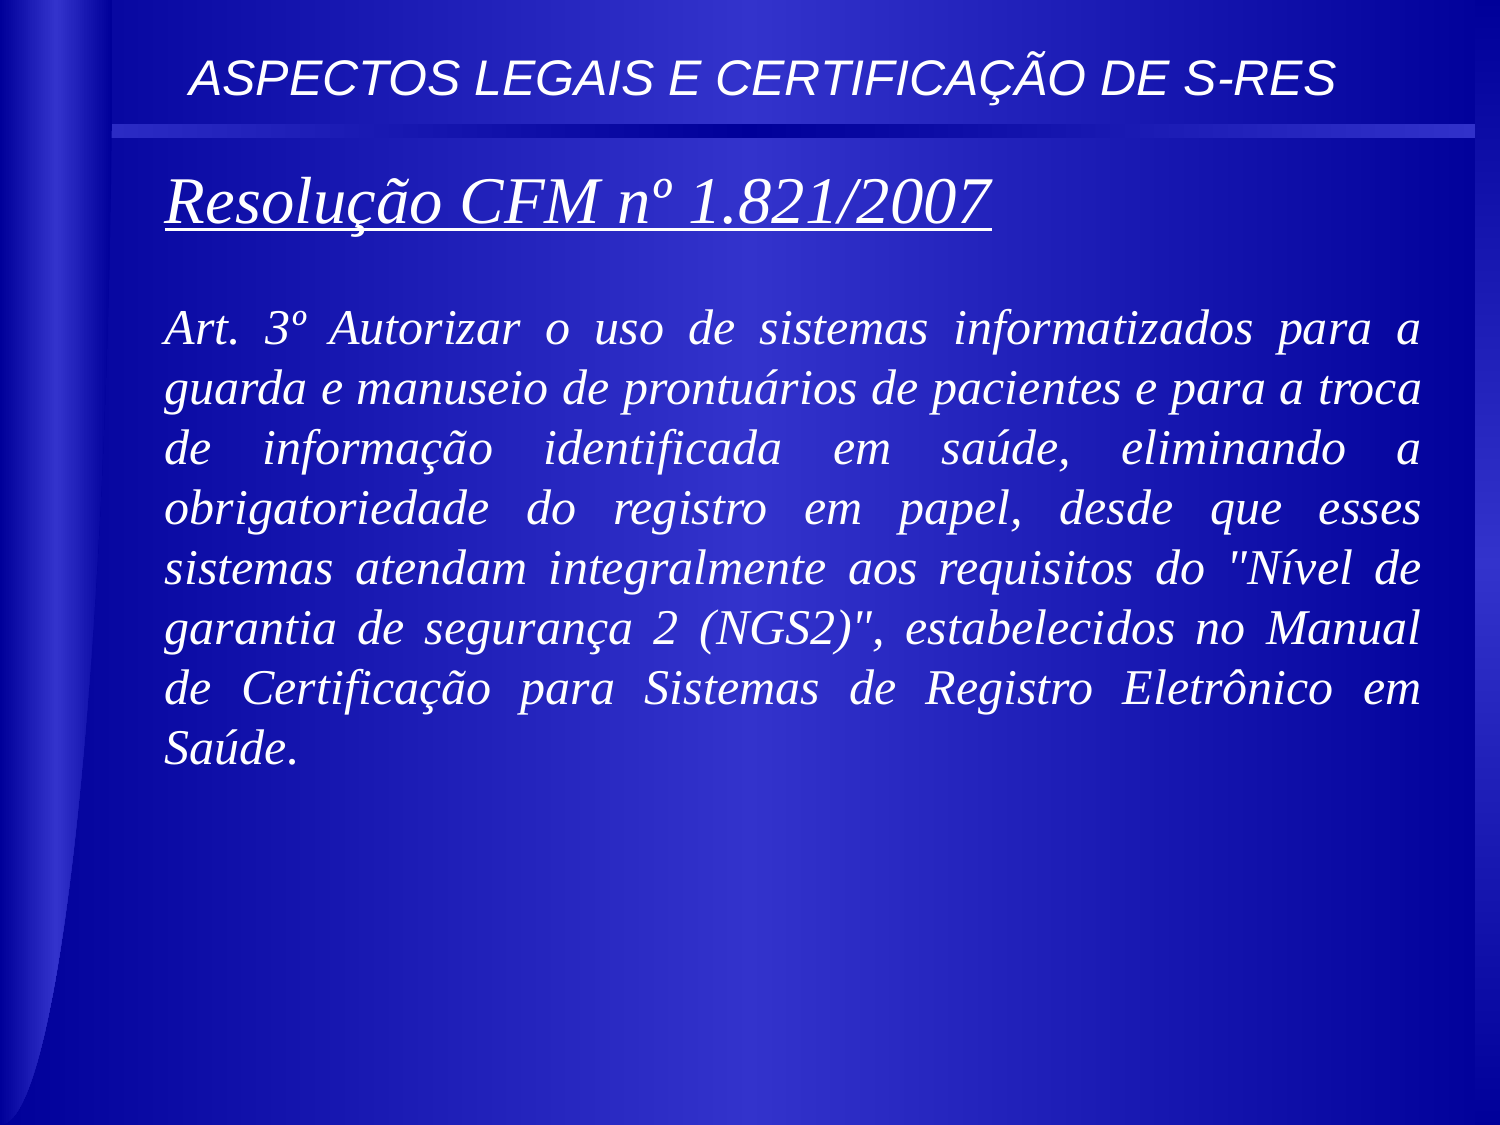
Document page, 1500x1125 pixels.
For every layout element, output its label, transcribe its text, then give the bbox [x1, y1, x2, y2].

text_box Resolução CFM nº 1.821/2007 [149, 149, 1425, 263]
text_box ASPECTOS LEGAIS E CERTIFICAÇÃO DE S-RES [174, 37, 1384, 113]
text_box Art. 3º Autorizar o uso de sistemas informatizados para a guarda e manuseio de prontuários de pacientes e para a troca de informação identificada em saúde, eliminando a obrigatoriedade do registro em papel, desde que esses sistemas atendam integralmente aos requisitos do "Nível de garantia de segurança 2 (NGS2)", estabelecidos no Manual de Certificação para Sistemas de Registro Eletrônico em Saúde. [149, 287, 1438, 783]
